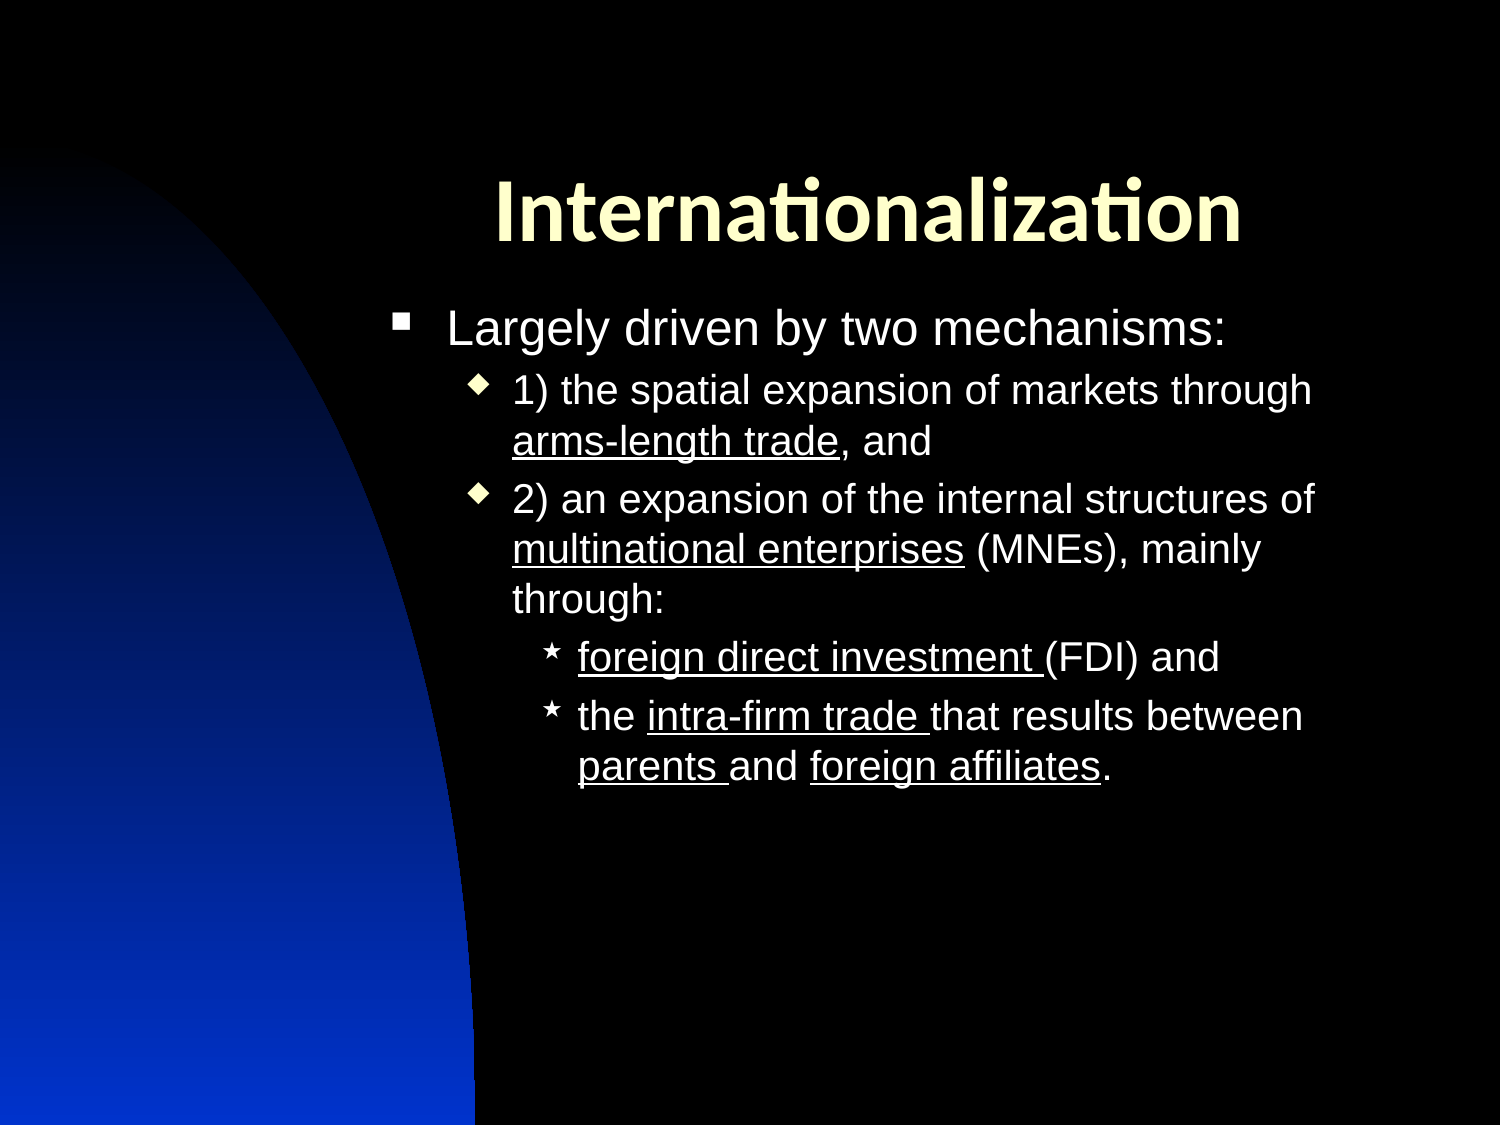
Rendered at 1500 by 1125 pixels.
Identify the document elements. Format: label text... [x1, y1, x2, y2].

list Largely driven by two mechanisms: 1) the spatial expansion of markets through arms-length trade, and 2) an expansion of the internal structures of multinational enterprises (MNEs), mainly through: foreign direct investment (FDI) and the intra-firm trade that results between parents and foreign affiliates. [375, 287, 1375, 963]
title Internationalization [350, 125, 1388, 313]
